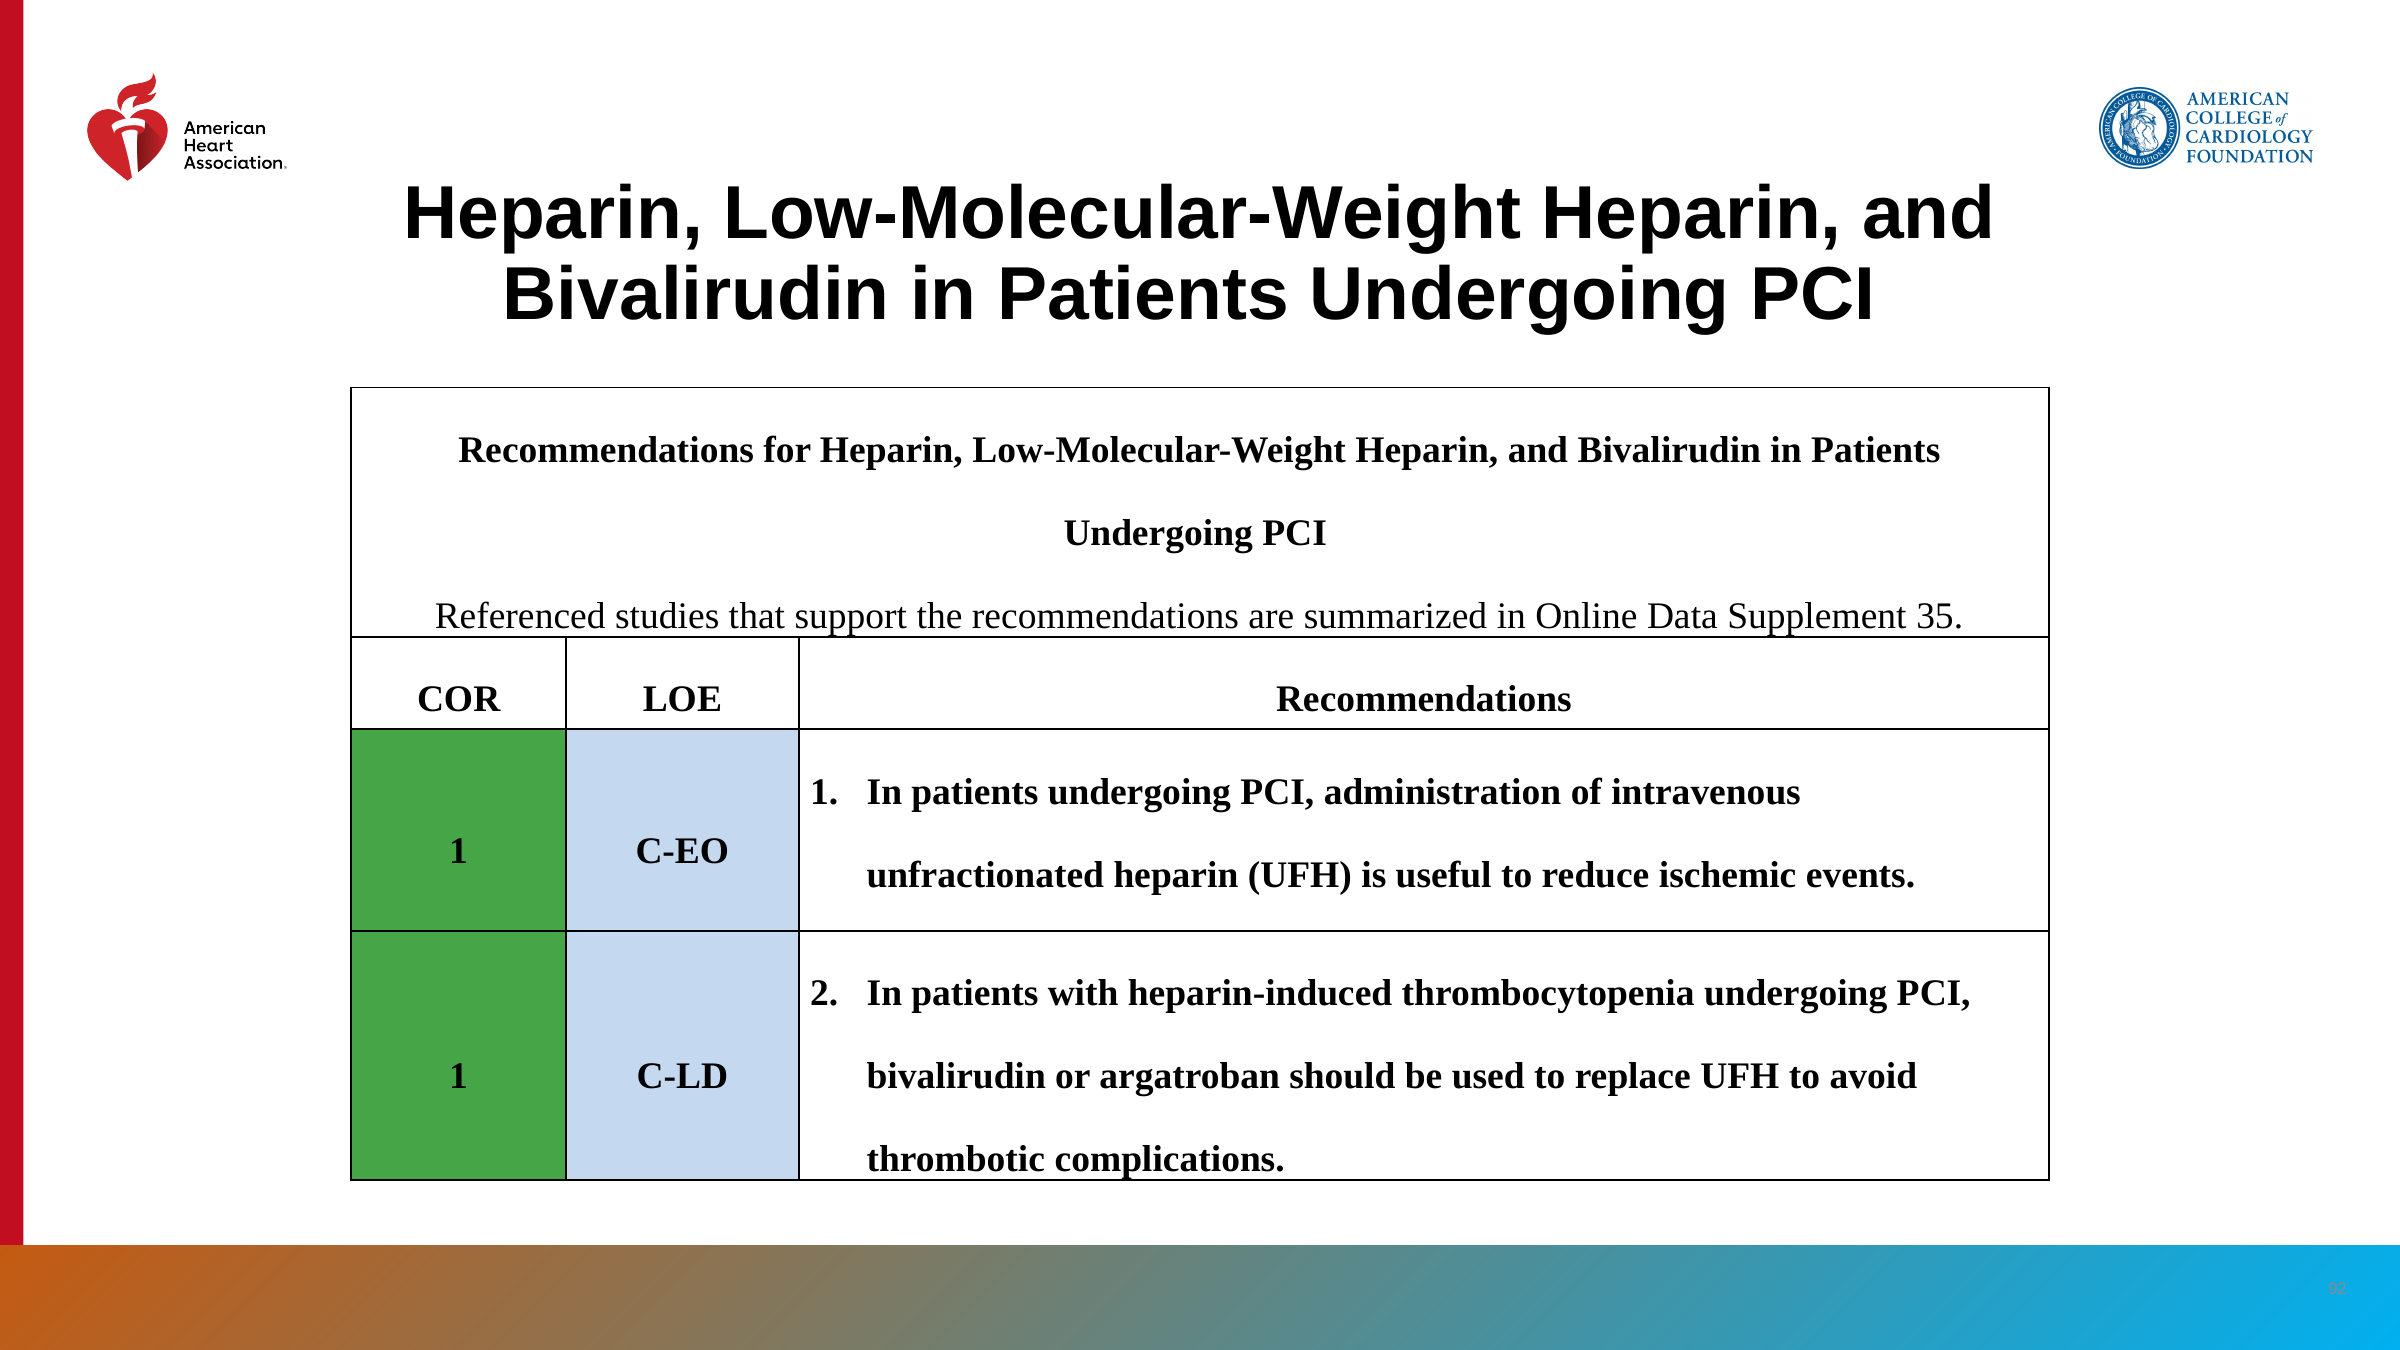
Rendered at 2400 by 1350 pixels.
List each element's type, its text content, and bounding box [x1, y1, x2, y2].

picture [2099, 87, 2313, 169]
table_cell C-EO [567, 730, 798, 930]
picture [87, 72, 287, 181]
slide_number ‹#› [2301, 1251, 2374, 1324]
table_cell In patients undergoing PCI, administration of intravenous unfractionated heparin (UFH) is useful to reduce ischemic events. [800, 730, 2048, 930]
table_header Recommendations for Heparin, Low-Molecular-Weight Heparin, and Bivalirudin in Patients Undergoing PCI Referenced studies that support the recommendations are summarized in Online Data Supplement 35. [352, 388, 2048, 636]
table_cell Recommendations [800, 638, 2048, 728]
table_cell LOE [567, 638, 798, 728]
table_cell 1 [352, 932, 565, 1179]
table_cell 1 [352, 730, 565, 930]
table_cell COR [352, 638, 565, 728]
table_cell In patients with heparin-induced thrombocytopenia undergoing PCI, bivalirudin or argatroban should be used to replace UFH to avoid thrombotic complications. [800, 932, 2048, 1179]
table_cell C-LD [567, 932, 798, 1179]
title Heparin, Low-Molecular-Weight Heparin, and Bivalirudin in Patients Undergoing PCI [381, 155, 2019, 344]
